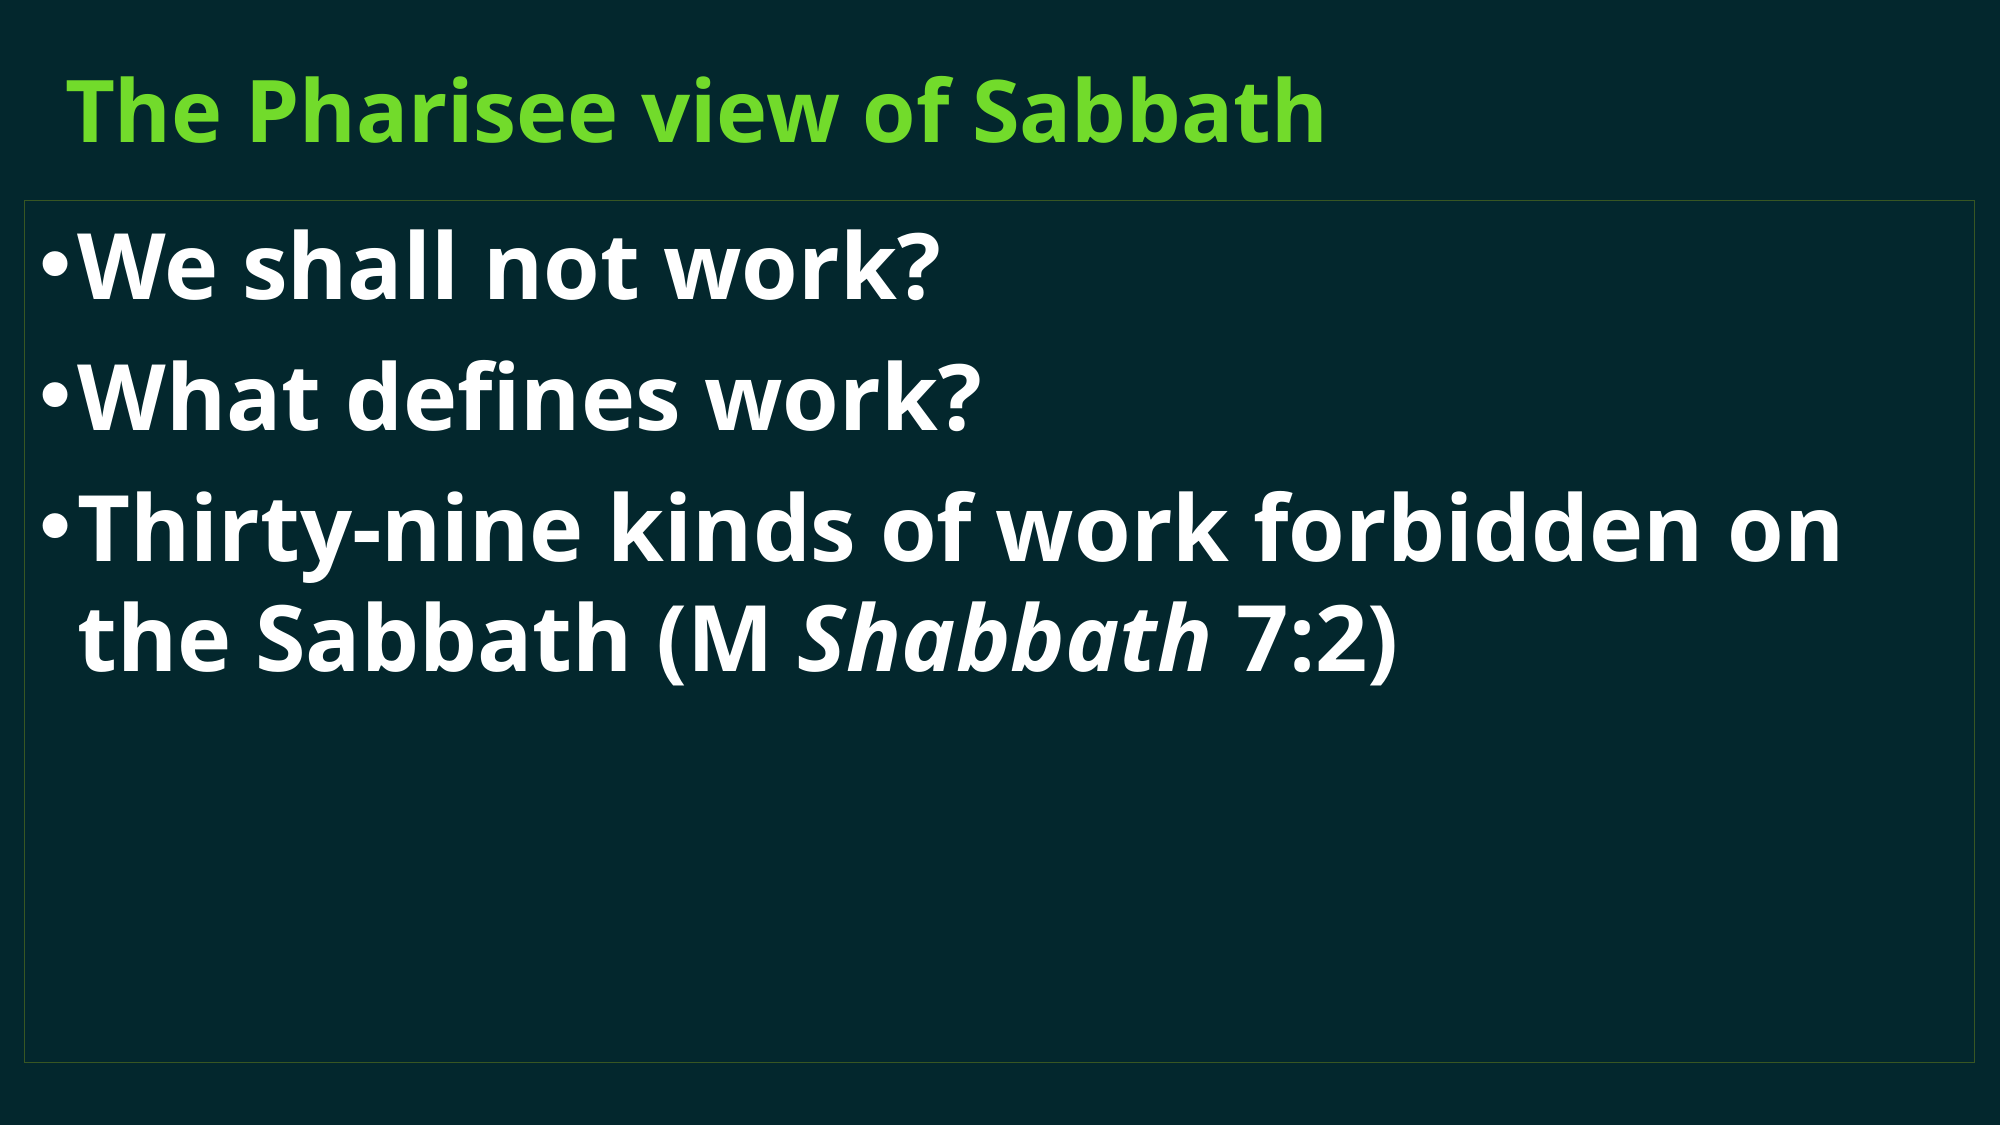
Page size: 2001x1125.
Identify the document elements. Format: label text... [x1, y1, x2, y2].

title The Pharisee view of Sabbath [50, 14, 1400, 200]
list We shall not work? What defines work? Thirty-nine kinds of work forbidden on the Sabbath (M Shabbath 7:2) [24, 200, 1975, 1063]
